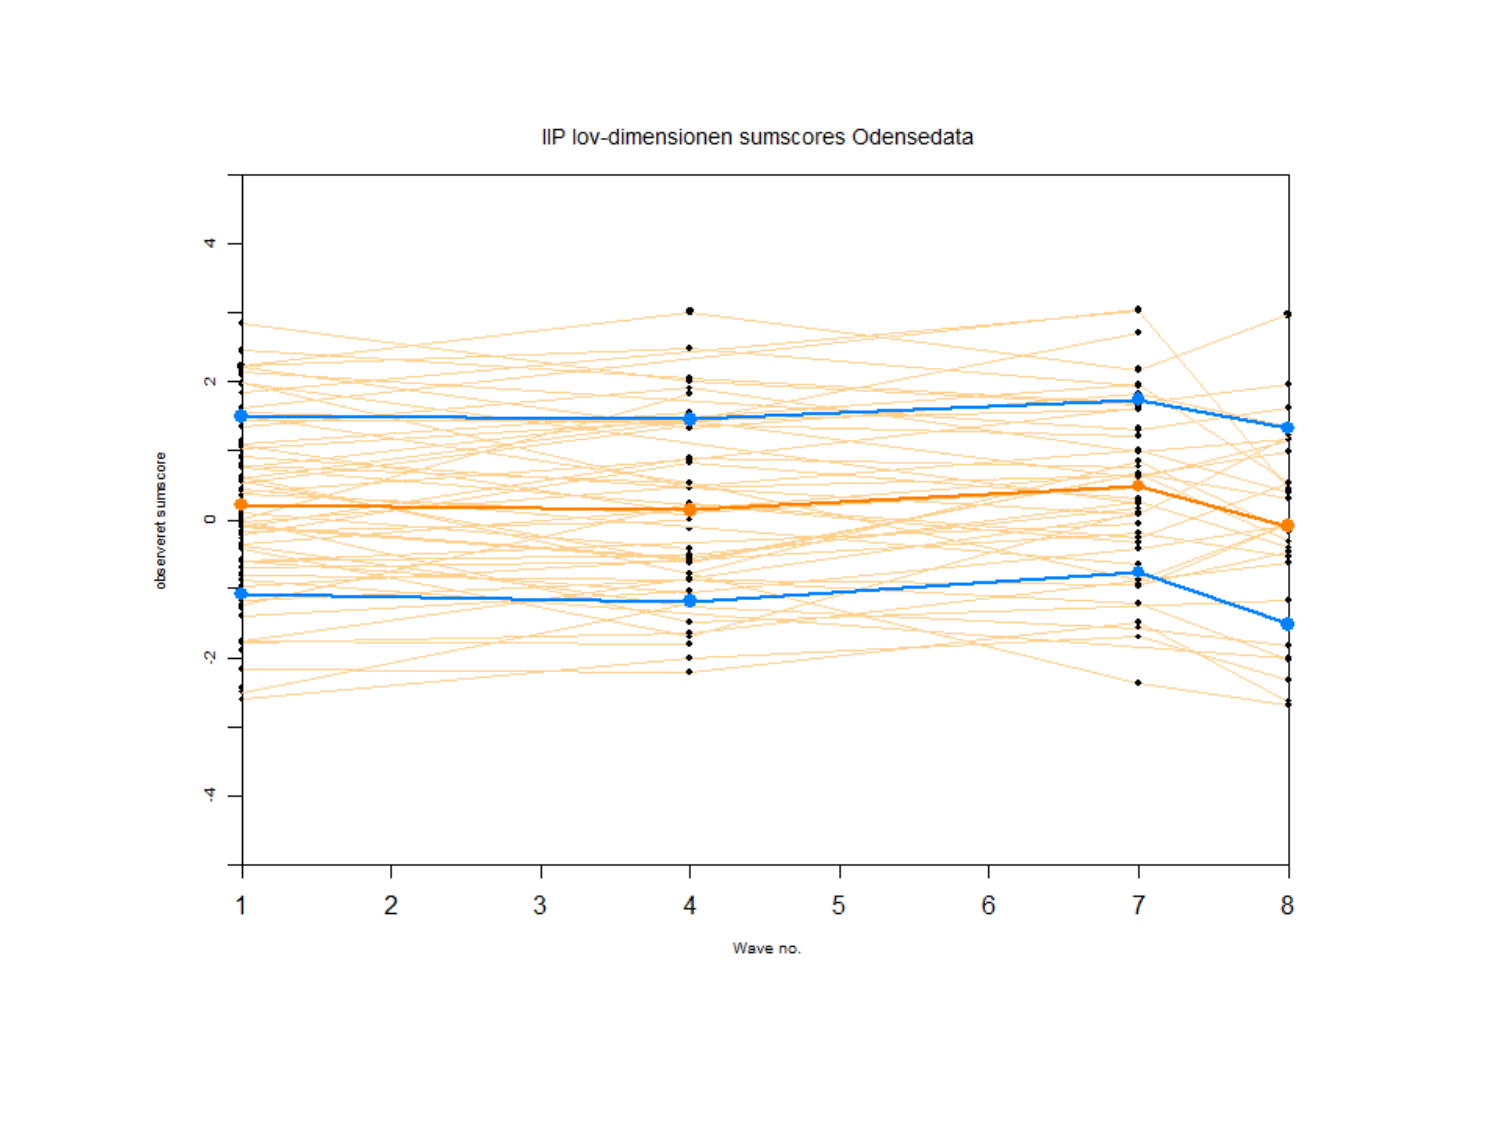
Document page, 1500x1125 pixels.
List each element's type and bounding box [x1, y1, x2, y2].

picture [120, 54, 1359, 1010]
